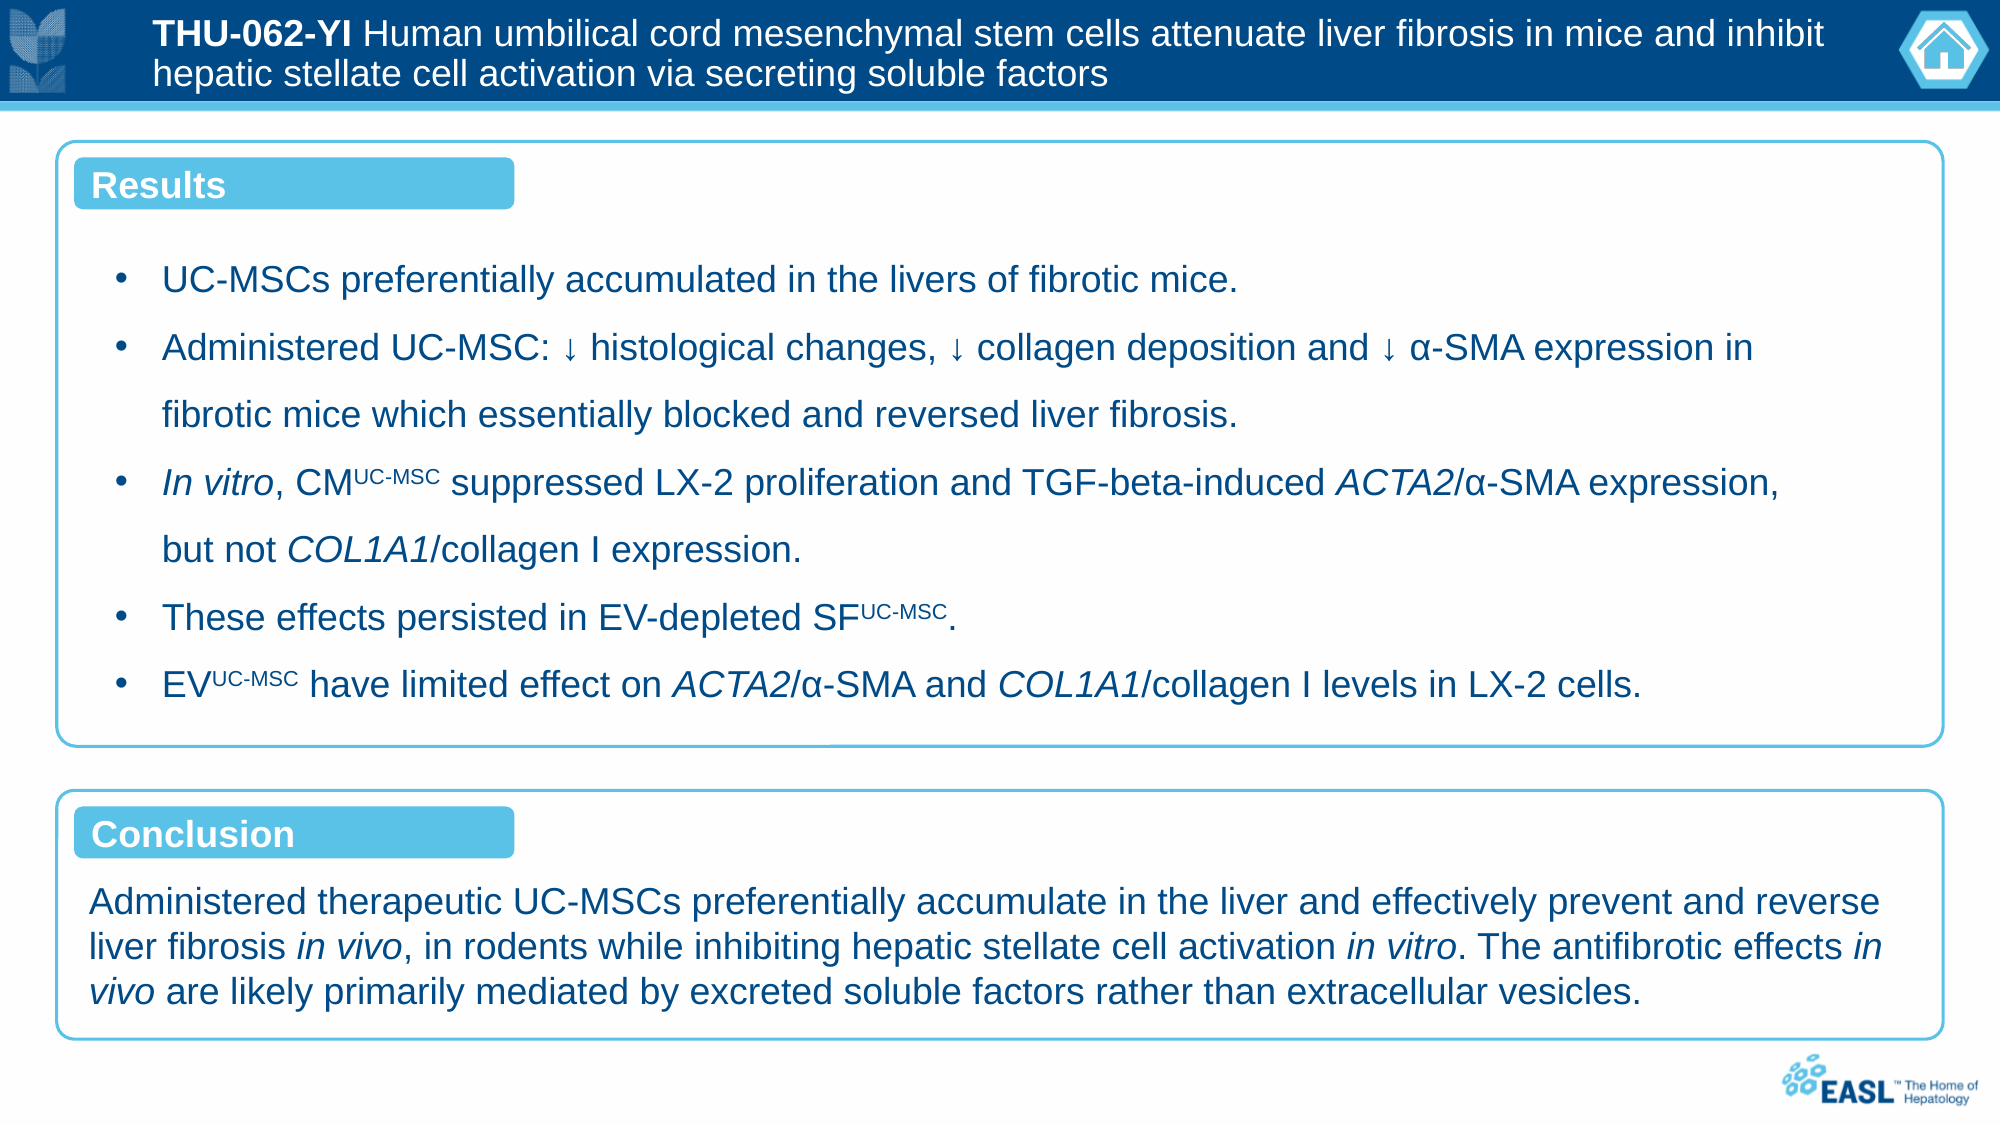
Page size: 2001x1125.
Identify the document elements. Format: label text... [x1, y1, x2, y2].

text_box UC-MSCs preferentially accumulated in the livers of fibrotic mice. Administered UC-MSC: ↓ histological changes, ↓ collagen deposition and ↓ α-SMA expression in fibrotic mice which essentially blocked and reversed liver fibrosis. In vitro, CMUC-MSC suppressed LX-2 proliferation and TGF-beta-induced ACTA2/α-SMA expression, but not COL1A1/collagen I expression. These effects persisted in EV-depleted SFUC-MSC. EVUC-MSC have limited effect on ACTA2/α-SMA and COL1A1/collagen I levels in LX-2 cells. [100, 225, 1835, 713]
text_box [55, 139, 1945, 748]
title THU-062-YI Human umbilical cord mesenchymal stem cells attenuate liver fibrosis in mice and inhibit hepatic stellate cell activation via secreting soluble factors [137, 0, 1863, 123]
text_box [55, 788, 1945, 1041]
picture [0, 0, 2000, 1125]
